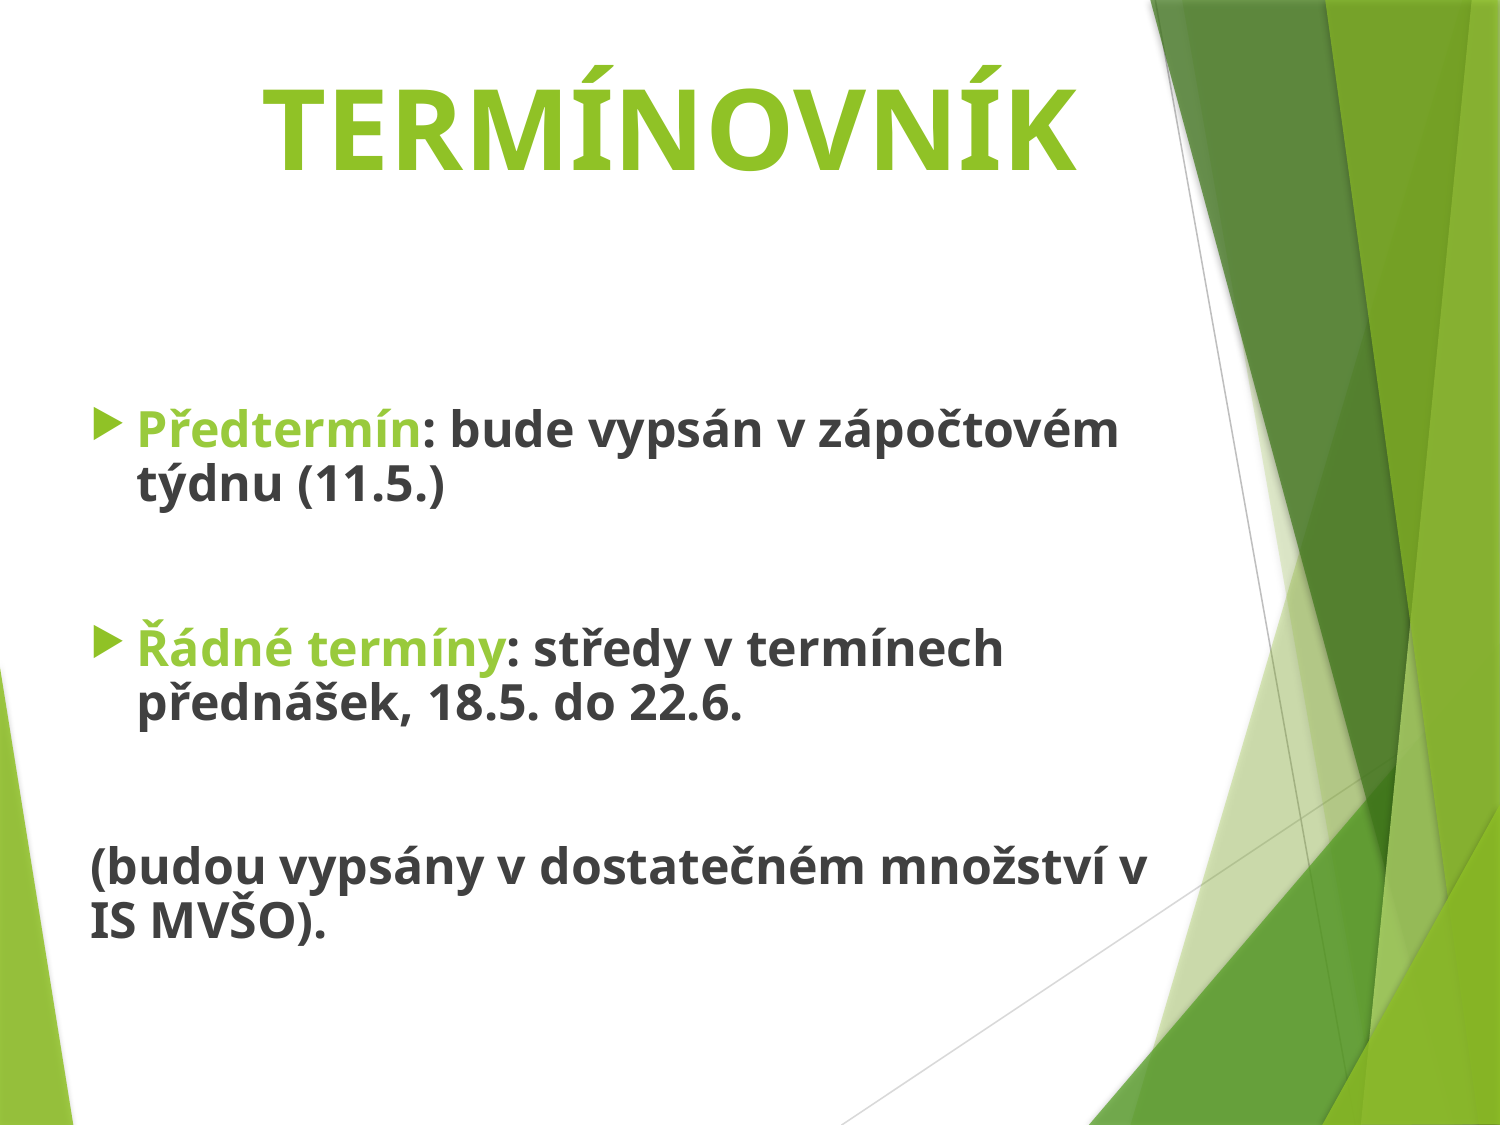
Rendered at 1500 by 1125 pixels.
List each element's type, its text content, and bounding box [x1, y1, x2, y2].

list Předtermín: bude vypsán v zápočtovém týdnu (11.5.) Řádné termíny: středy v termínech přednášek, 18.5. do 22.6. (budou vypsány v dostatečném množství v IS MVŠO). [0, 397, 1211, 1125]
title TERMÍNOVNÍK [187, 50, 1152, 238]
